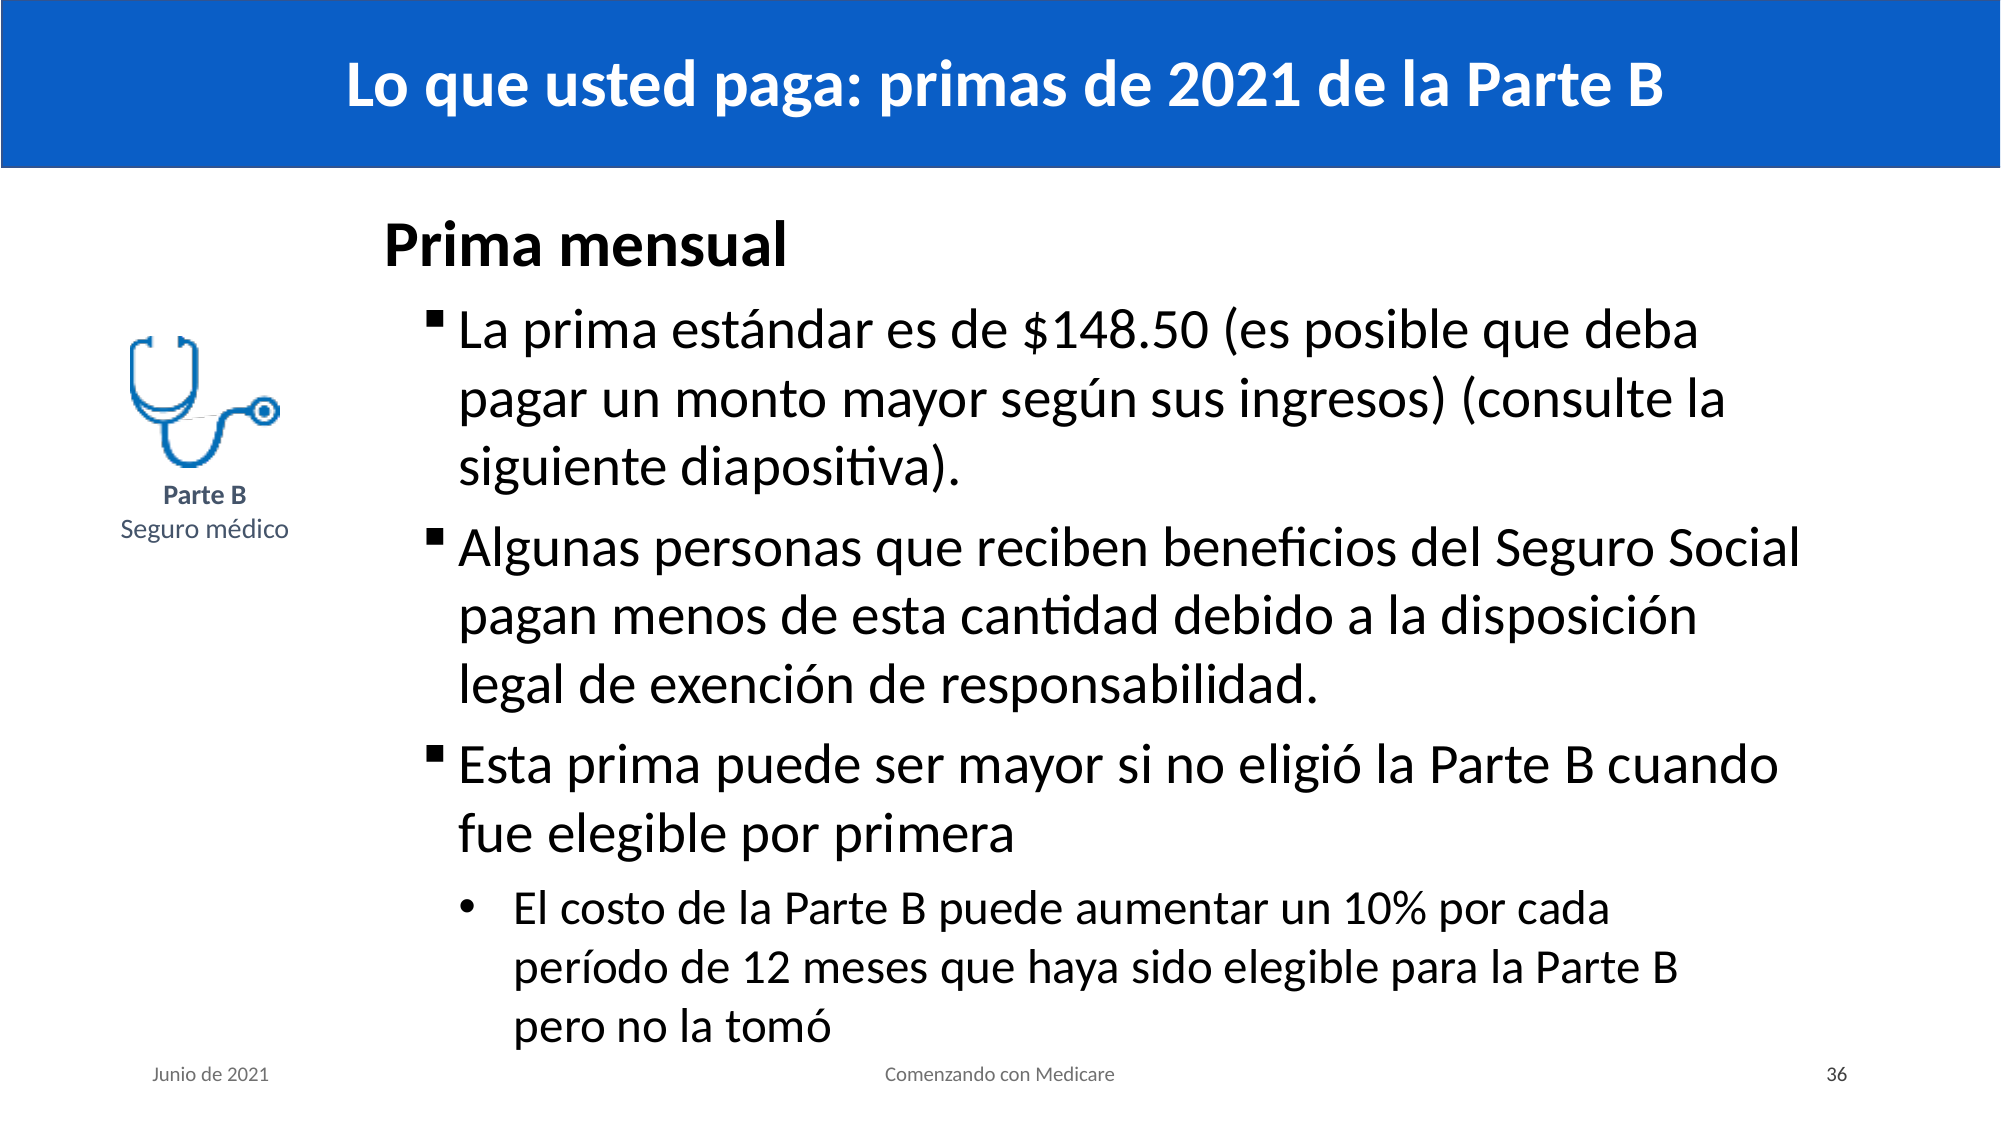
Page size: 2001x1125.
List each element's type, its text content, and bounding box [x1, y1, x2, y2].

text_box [40, 336, 370, 577]
slide_number Junio de 2021 [137, 1042, 588, 1103]
text_box Prima mensual La prima estándar es de $148.50 (es posible que deba pagar un monto mayor según sus ingresos) (consulte la siguiente diapositiva). Algunas personas que reciben beneficios del Seguro Social pagan menos de esta cantidad debido a la disposición legal de exención de responsabilidad. Esta prima puede ser mayor si no eligió la Parte B cuando fue elegible por primera El costo de la Parte B puede aumentar un 10% por cada período de 12 meses que haya sido elegible para la Parte B pero no la tomó [369, 193, 1833, 1067]
title Lo que usted paga: primas de 2021 de la Parte B [56, 1, 1957, 169]
footer Comenzando con Medicare [662, 1067, 1338, 1103]
